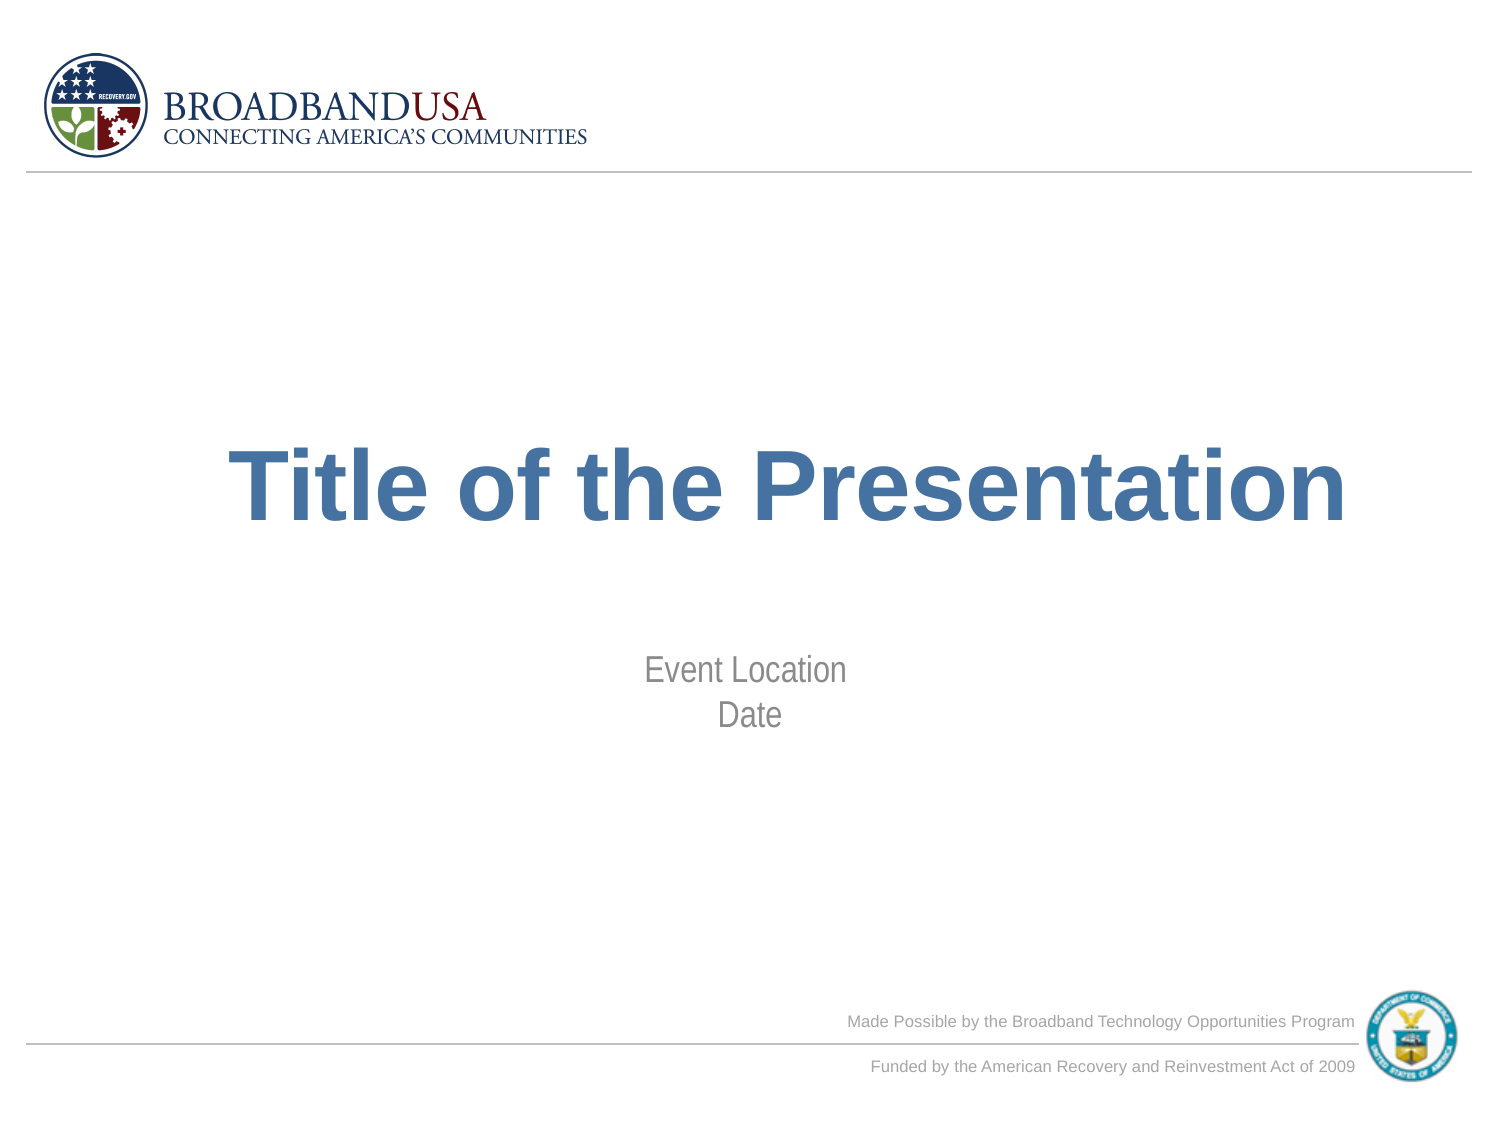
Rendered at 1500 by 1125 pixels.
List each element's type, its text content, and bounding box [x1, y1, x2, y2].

title [112, 357, 1388, 599]
picture [24, 53, 760, 184]
subtitle Event Location Date [225, 637, 1275, 925]
picture [1359, 977, 1475, 1101]
text_box Title of the Presentation [214, 413, 1364, 548]
